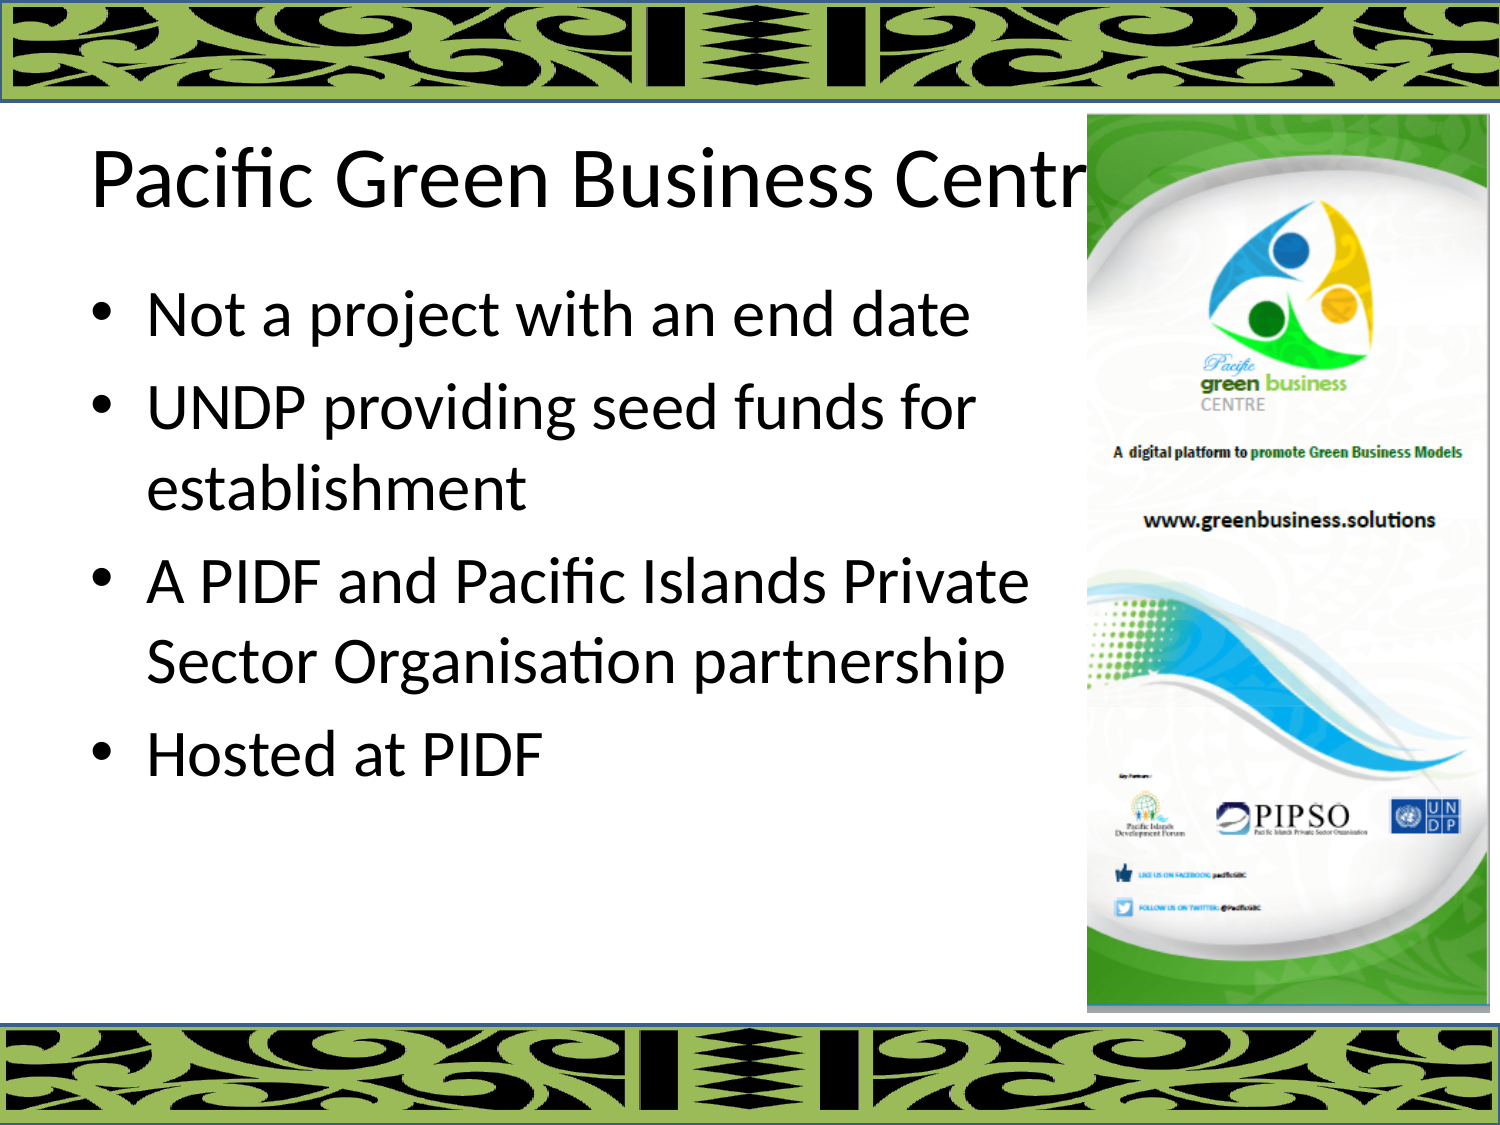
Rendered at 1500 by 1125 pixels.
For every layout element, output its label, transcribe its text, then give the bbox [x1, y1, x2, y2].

picture [0, 0, 1500, 102]
picture [1087, 112, 1491, 1013]
list Not a project with an end date UNDP providing seed funds for establishment A PIDF and Pacific Islands Private Sector Organisation partnership Hosted at PIDF [75, 262, 1082, 1005]
title Pacific Green Business Centre [75, 112, 1085, 233]
picture [0, 1024, 1500, 1125]
